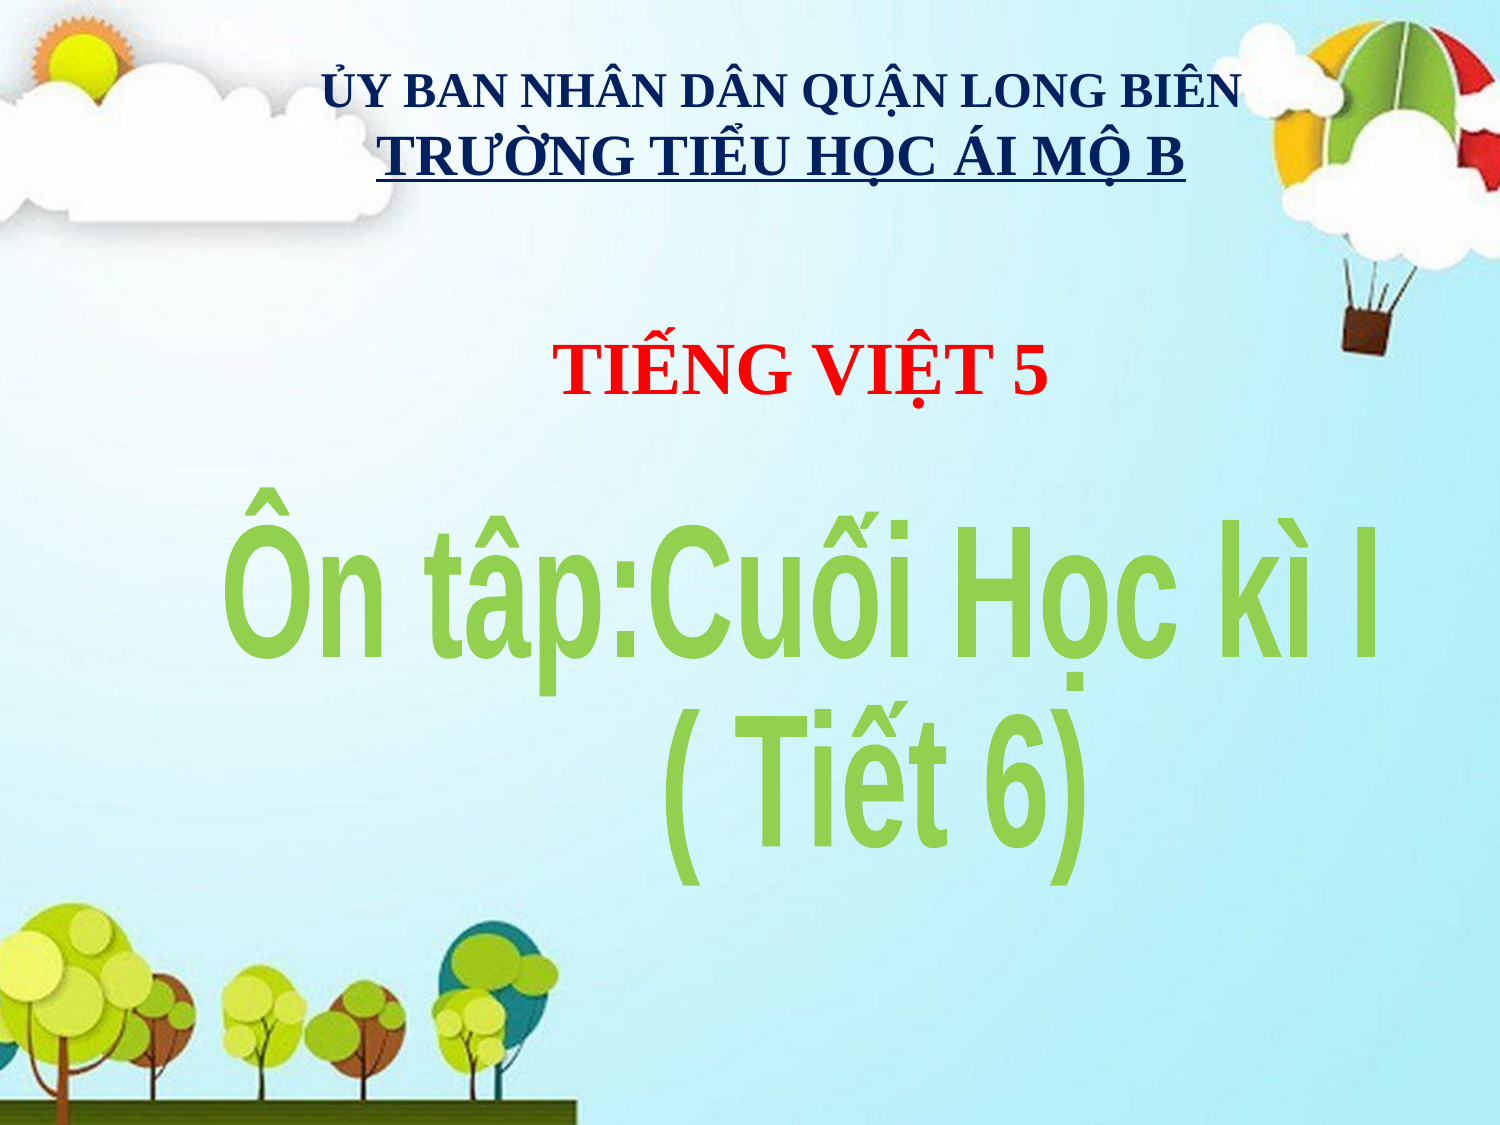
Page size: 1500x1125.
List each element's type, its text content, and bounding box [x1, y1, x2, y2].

text_box TIẾNG VIỆT 5 [537, 312, 1175, 418]
text_box ỦY BAN NHÂN DÂN QUẬN LONG BIÊN TRƯỜNG TIỂU HỌC ÁI MỘ B [299, 50, 1263, 195]
picture [0, 0, 1500, 1125]
